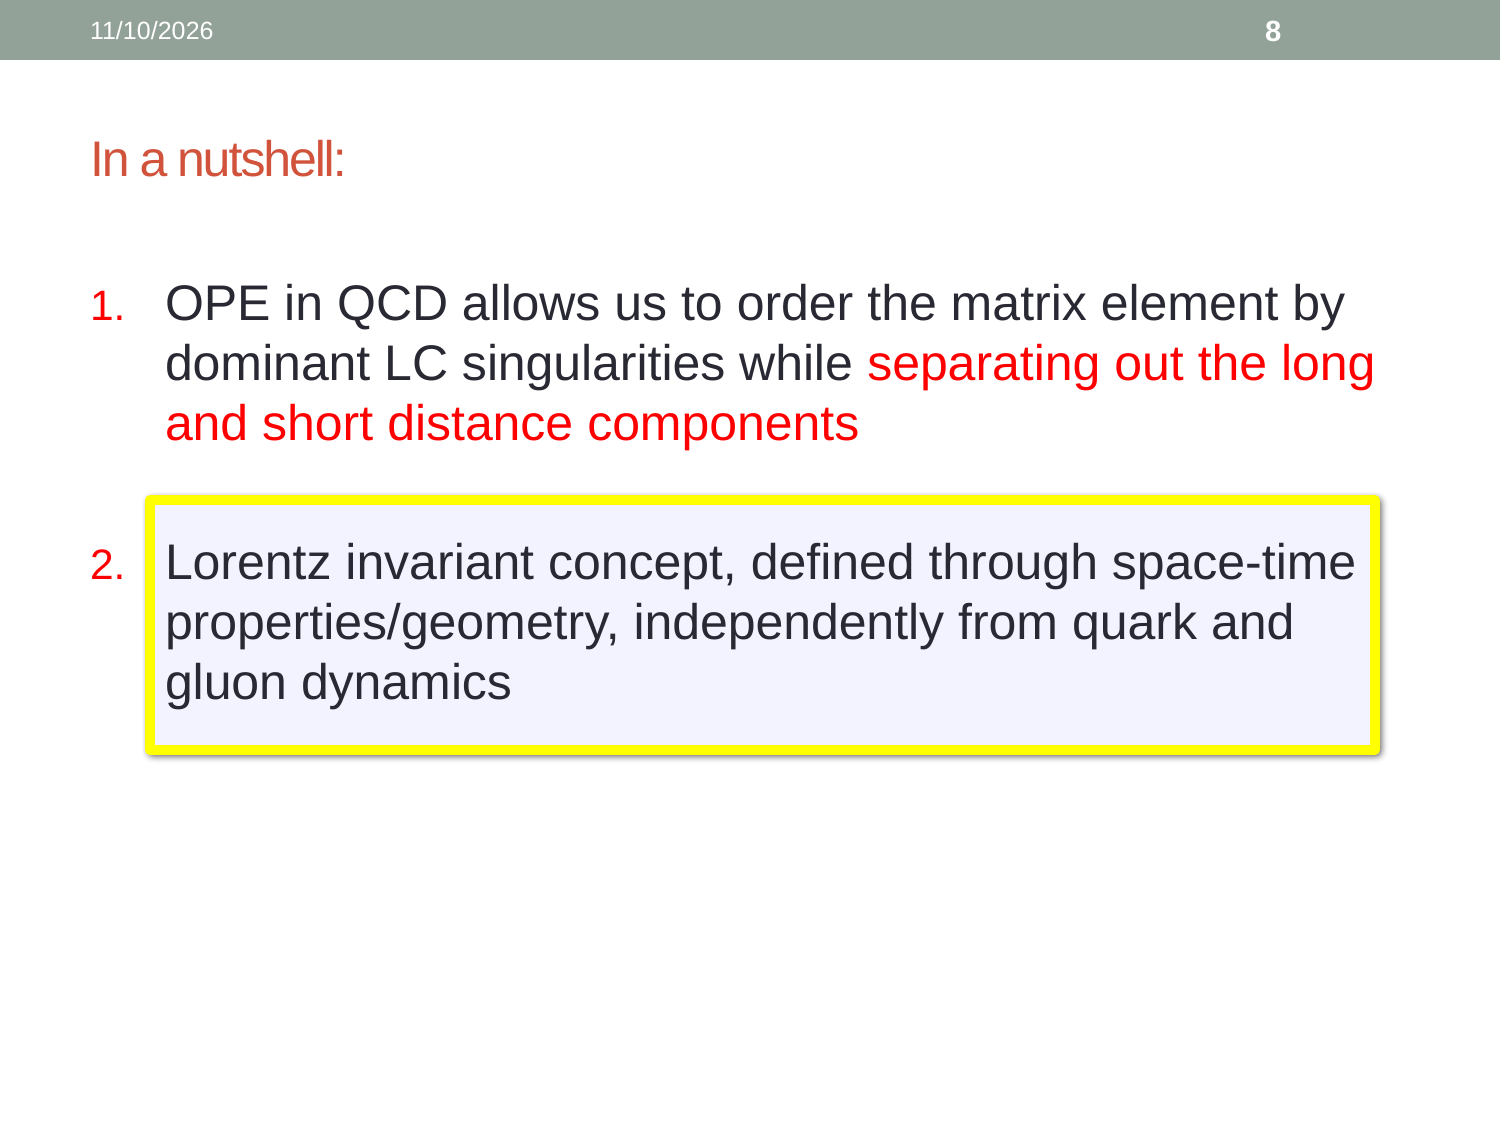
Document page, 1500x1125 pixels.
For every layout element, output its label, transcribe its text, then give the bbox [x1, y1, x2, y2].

list OPE in QCD allows us to order the matrix element by dominant LC singularities while separating out the long and short distance components Lorentz invariant concept, defined through space-time properties/geometry, independently from quark and gluon dynamics [75, 262, 1400, 1063]
title In a nutshell: [75, 75, 1425, 238]
slide_number 8 [1250, 3, 1425, 57]
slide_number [75, 3, 550, 57]
